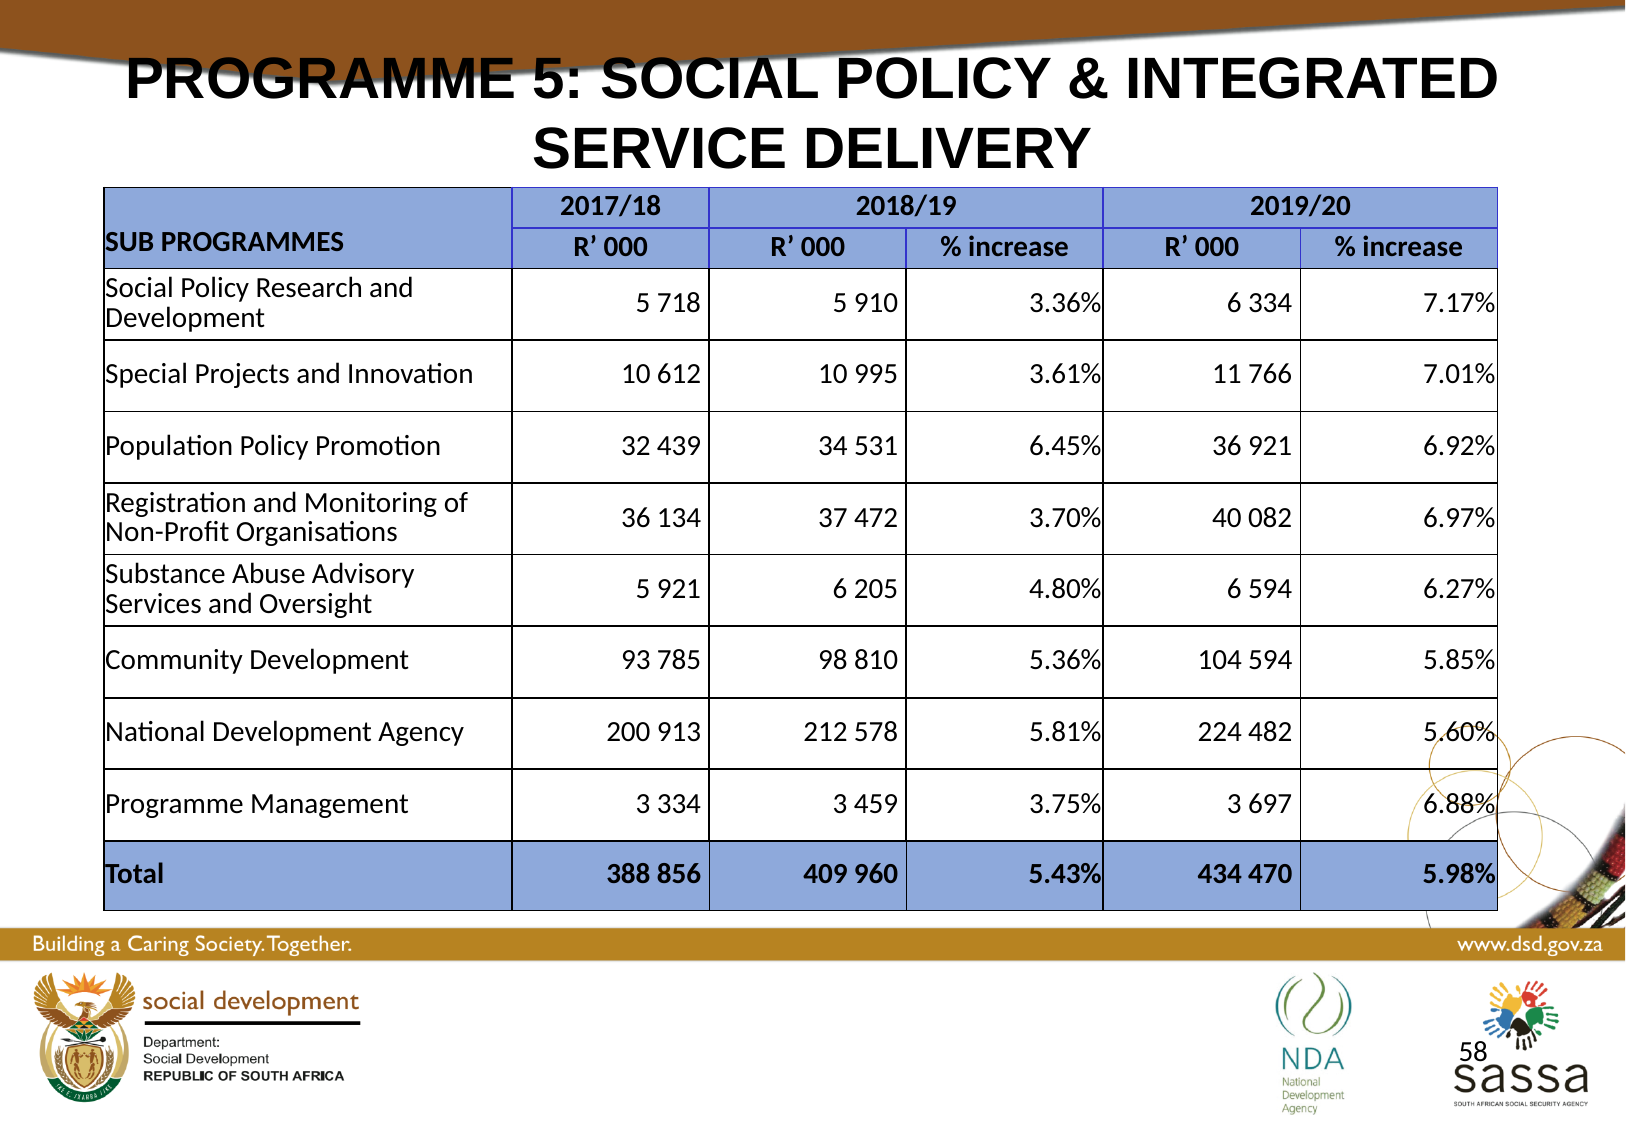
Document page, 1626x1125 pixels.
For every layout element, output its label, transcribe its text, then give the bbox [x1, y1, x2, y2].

table_cell 434 470 [1104, 842, 1300, 910]
table_cell 5 910 [710, 269, 905, 339]
table_cell 5.36% [907, 627, 1102, 697]
table_cell SUB PROGRAMMES [105, 228, 511, 268]
table_cell 98 810 [710, 627, 905, 697]
table_cell 3 459 [710, 770, 905, 840]
table_header 2019/20 [1104, 188, 1497, 227]
table_cell 6.88% [1301, 770, 1497, 840]
table_cell 40 082 [1104, 484, 1300, 554]
picture [0, 0, 1626, 1125]
table_cell 3 334 [513, 770, 708, 840]
table_cell 6.97% [1301, 484, 1497, 554]
table_cell 10 612 [513, 341, 708, 411]
table_cell Population Policy Promotion [105, 412, 511, 482]
table_cell Total [105, 842, 511, 910]
table_cell Substance Abuse Advisory Services and Oversight [105, 555, 511, 625]
table_cell R’ 000 [710, 229, 905, 268]
table_cell 388 856 [513, 842, 709, 910]
table_cell 3.61% [907, 341, 1102, 411]
table_cell 7.17% [1301, 269, 1497, 339]
table_cell 3.75% [907, 770, 1102, 840]
table_cell 5 921 [513, 555, 708, 625]
table_cell 5.43% [907, 842, 1102, 910]
table_cell R’ 000 [513, 229, 708, 268]
table_cell 10 995 [710, 341, 905, 411]
table_cell Community Development [105, 627, 511, 697]
table_cell 5 718 [513, 269, 708, 339]
table_cell 36 921 [1104, 412, 1300, 482]
table_cell 409 960 [710, 842, 906, 910]
table_cell Registration and Monitoring of Non-Profit Organisations [105, 484, 511, 554]
table_cell 3.36% [907, 269, 1102, 339]
table_cell 37 472 [710, 484, 905, 554]
slide_number 58 [1164, 1025, 1504, 1100]
table_cell 6.27% [1301, 555, 1497, 625]
table_cell 32 439 [513, 412, 708, 482]
table_cell 104 594 [1104, 627, 1300, 697]
table_cell Special Projects and Innovation [105, 341, 511, 411]
table_cell 212 578 [710, 699, 905, 768]
table_cell % increase [1301, 229, 1497, 268]
table_cell Programme Management [105, 770, 511, 840]
table_cell 5.98% [1301, 842, 1497, 910]
table_cell 11 766 [1104, 341, 1300, 411]
table_cell 3 697 [1104, 770, 1300, 840]
table_cell National Development Agency [105, 699, 511, 768]
table_cell 4.80% [907, 555, 1102, 625]
table_cell 224 482 [1104, 699, 1300, 768]
table_cell 5.81% [907, 699, 1102, 768]
table_cell 7.01% [1301, 341, 1497, 411]
table_cell 36 134 [513, 484, 708, 554]
table_cell 6 205 [710, 555, 905, 625]
table_cell 6 594 [1104, 555, 1300, 625]
table_cell % increase [907, 229, 1102, 268]
table_header 2018/19 [710, 188, 1102, 227]
table_cell 93 785 [513, 627, 708, 697]
table_cell 6.92% [1301, 412, 1497, 482]
table_cell 6.45% [907, 412, 1102, 482]
table_header 2017/18 [513, 188, 708, 227]
table_cell R’ 000 [1104, 229, 1300, 268]
table_cell 5.60% [1301, 699, 1497, 768]
table_cell Social Policy Research and Development [105, 269, 511, 339]
table_cell 3.70% [907, 484, 1102, 554]
table_cell 6 334 [1104, 269, 1300, 339]
text_box PROGRAMME 5: SOCIAL POLICY & INTEGRATED SERVICE DELIVERY [91, 32, 1534, 188]
table_header [105, 188, 511, 228]
table_cell 5.85% [1301, 627, 1497, 697]
table_cell 200 913 [513, 699, 708, 768]
table_cell 34 531 [710, 412, 905, 482]
